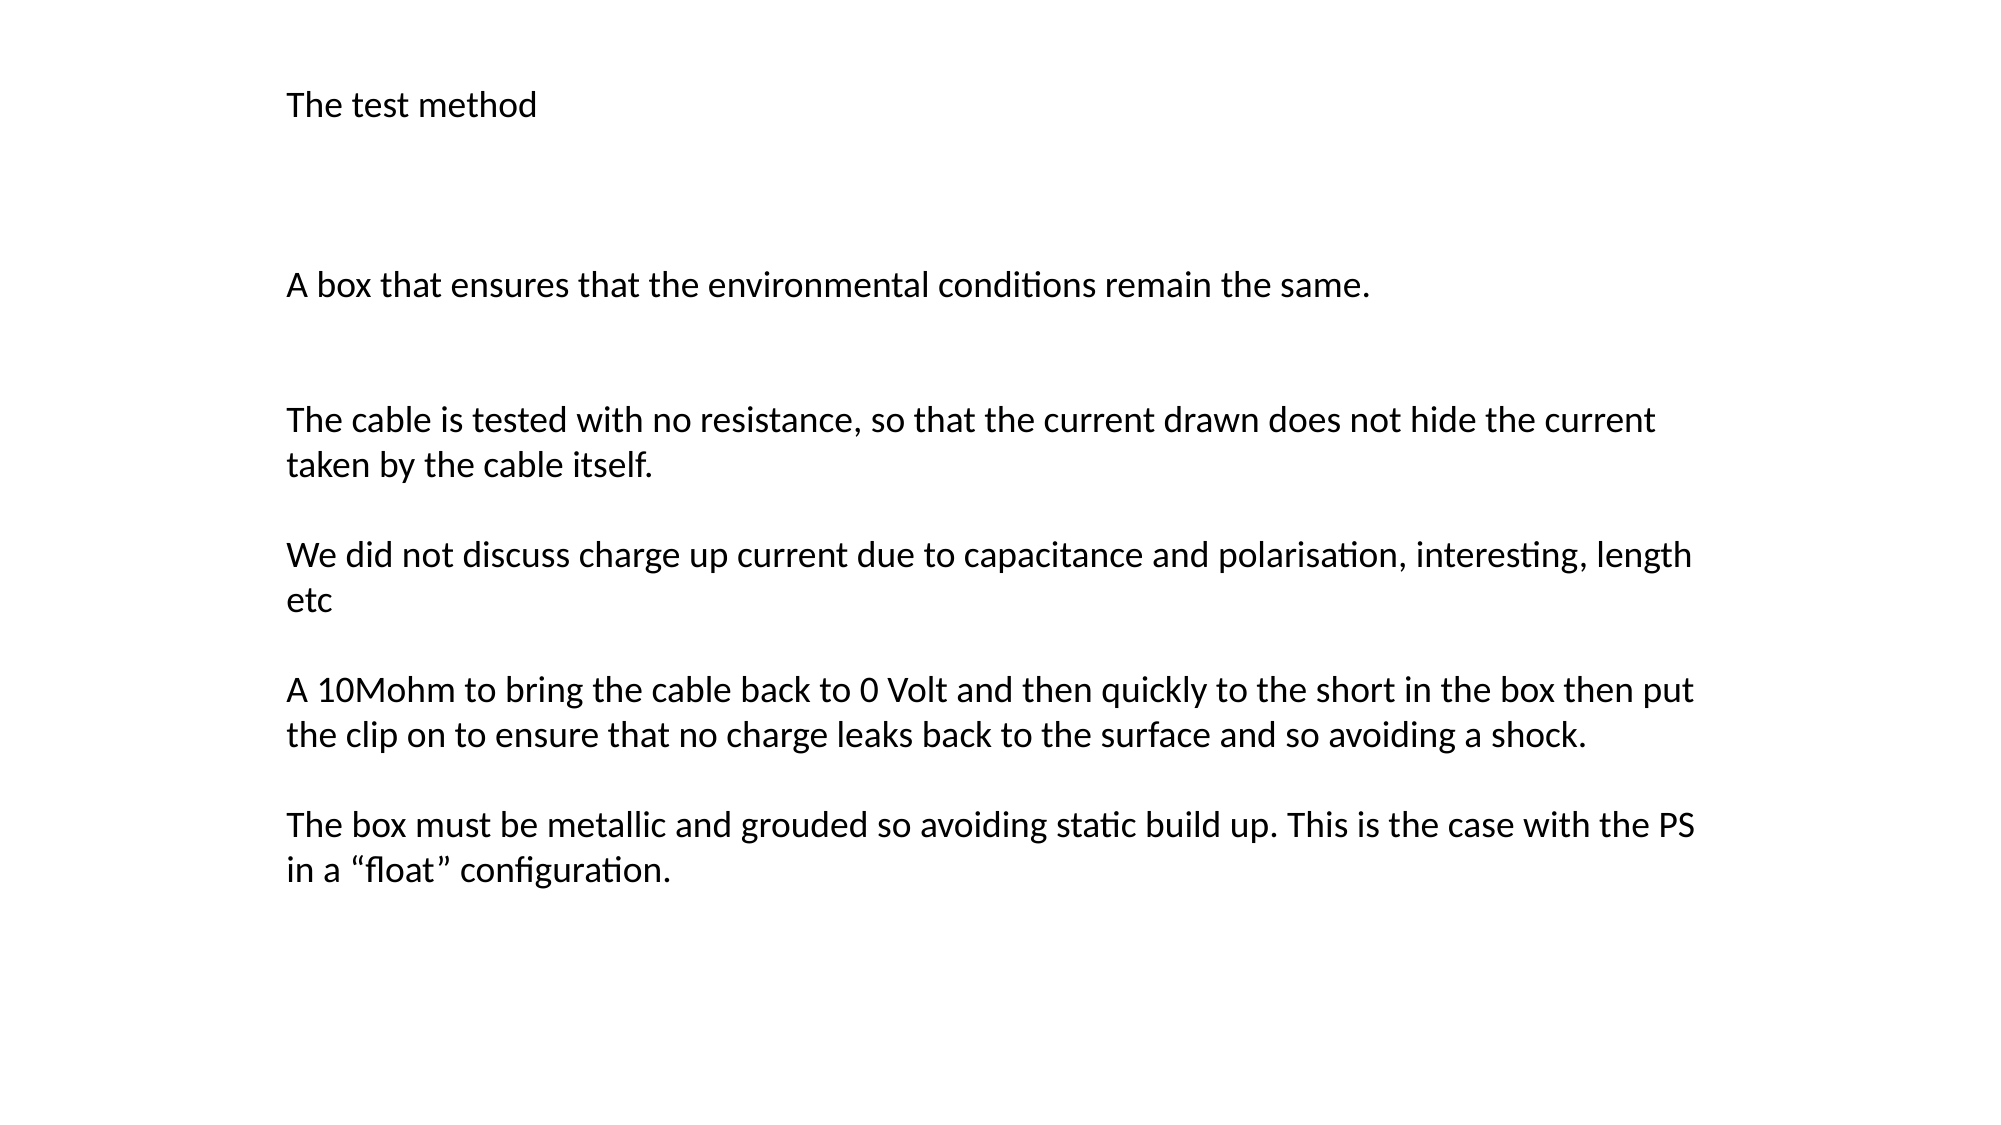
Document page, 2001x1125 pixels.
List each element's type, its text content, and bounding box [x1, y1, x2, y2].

text_box The test method A box that ensures that the environmental conditions remain the same. The cable is tested with no resistance, so that the current drawn does not hide the current taken by the cable itself. We did not discuss charge up current due to capacitance and polarisation, interesting, length etc A 10Mohm to bring the cable back to 0 Volt and then quickly to the short in the box then put the clip on to ensure that no charge leaks back to the surface and so avoiding a shock. The box must be metallic and grouded so avoiding static build up. This is the case with the PS in a “float” configuration. [271, 72, 1745, 898]
